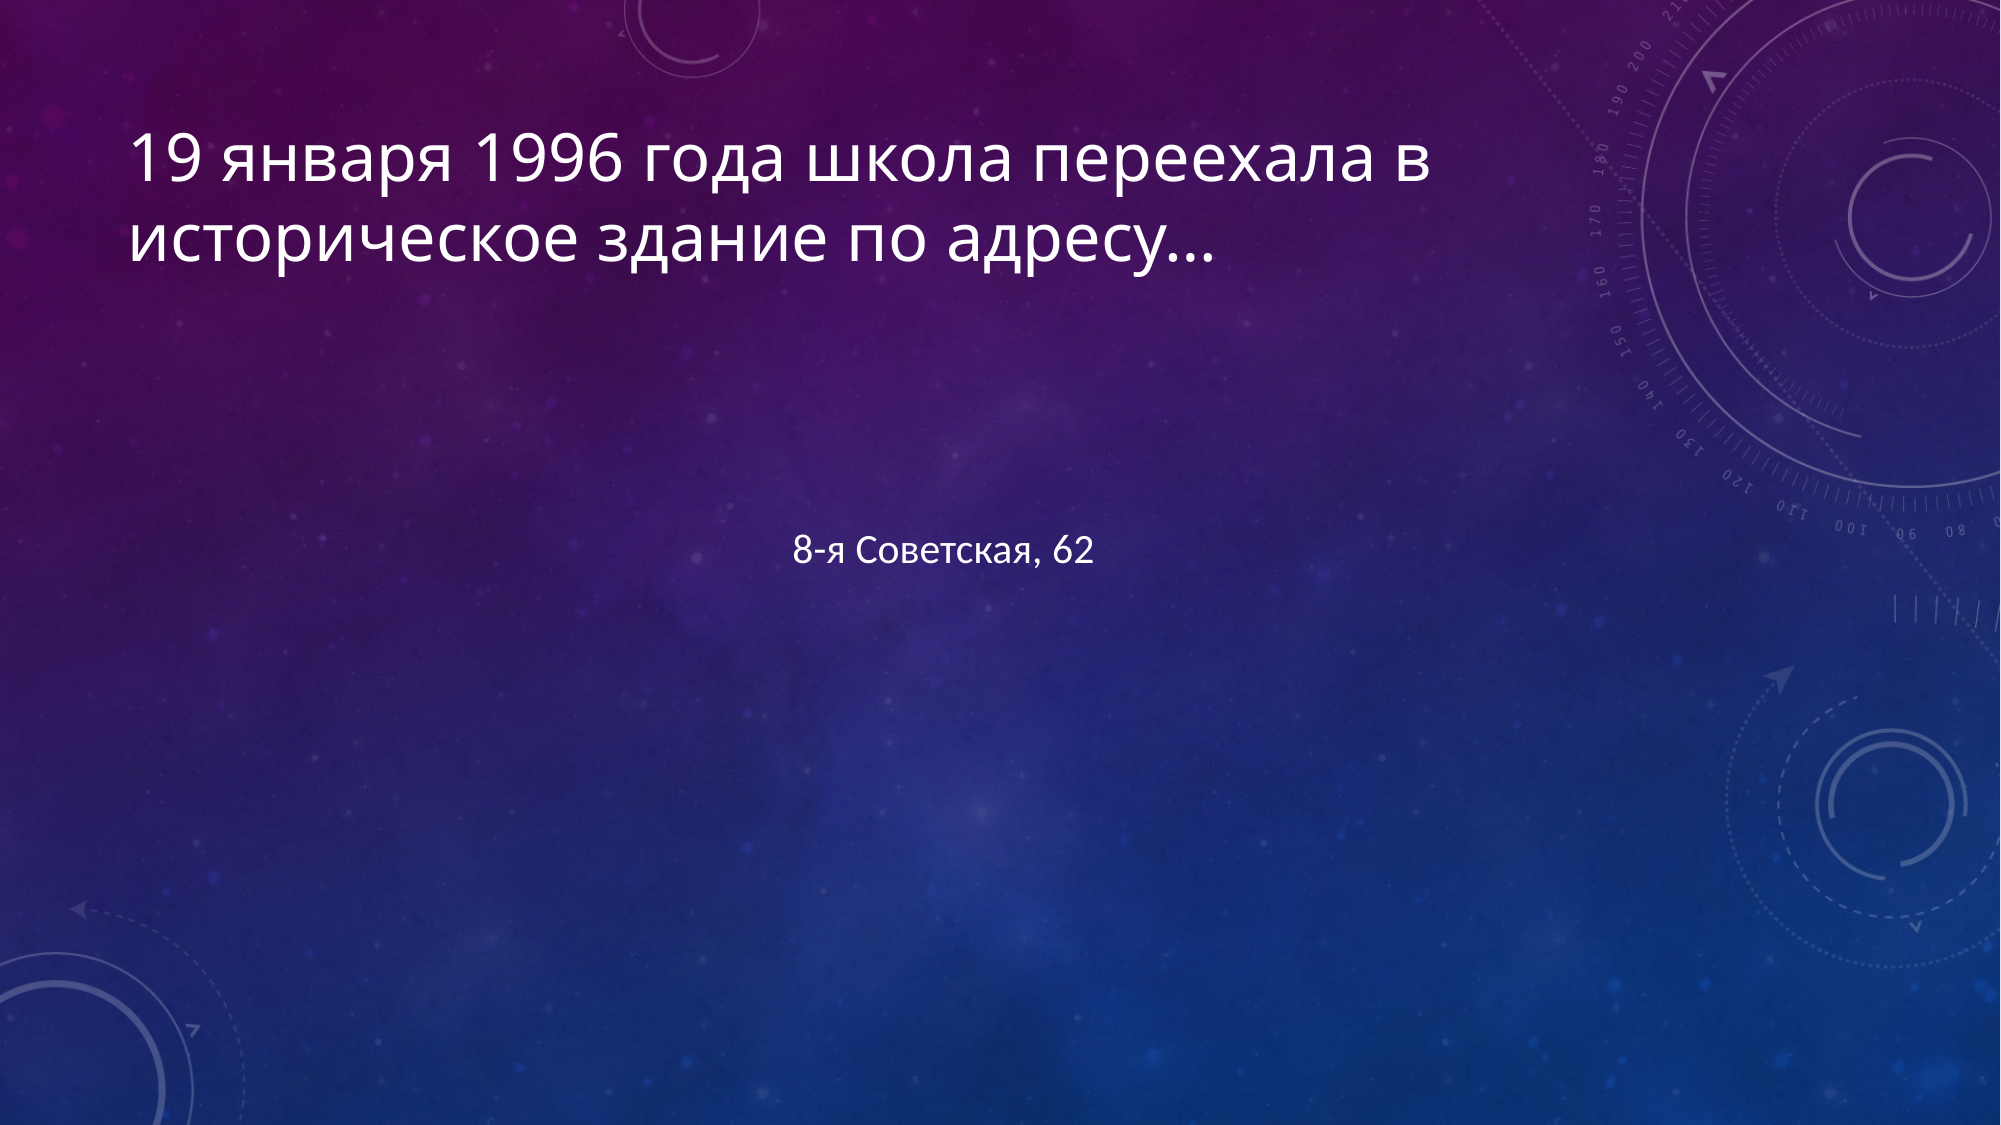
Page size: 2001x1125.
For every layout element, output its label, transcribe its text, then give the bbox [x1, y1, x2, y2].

list 8-я Советская, 62 [112, 427, 1775, 666]
picture [0, 0, 2001, 1125]
title 19 января 1996 года школа переехала в историческое здание по адресу… [112, 99, 1775, 290]
